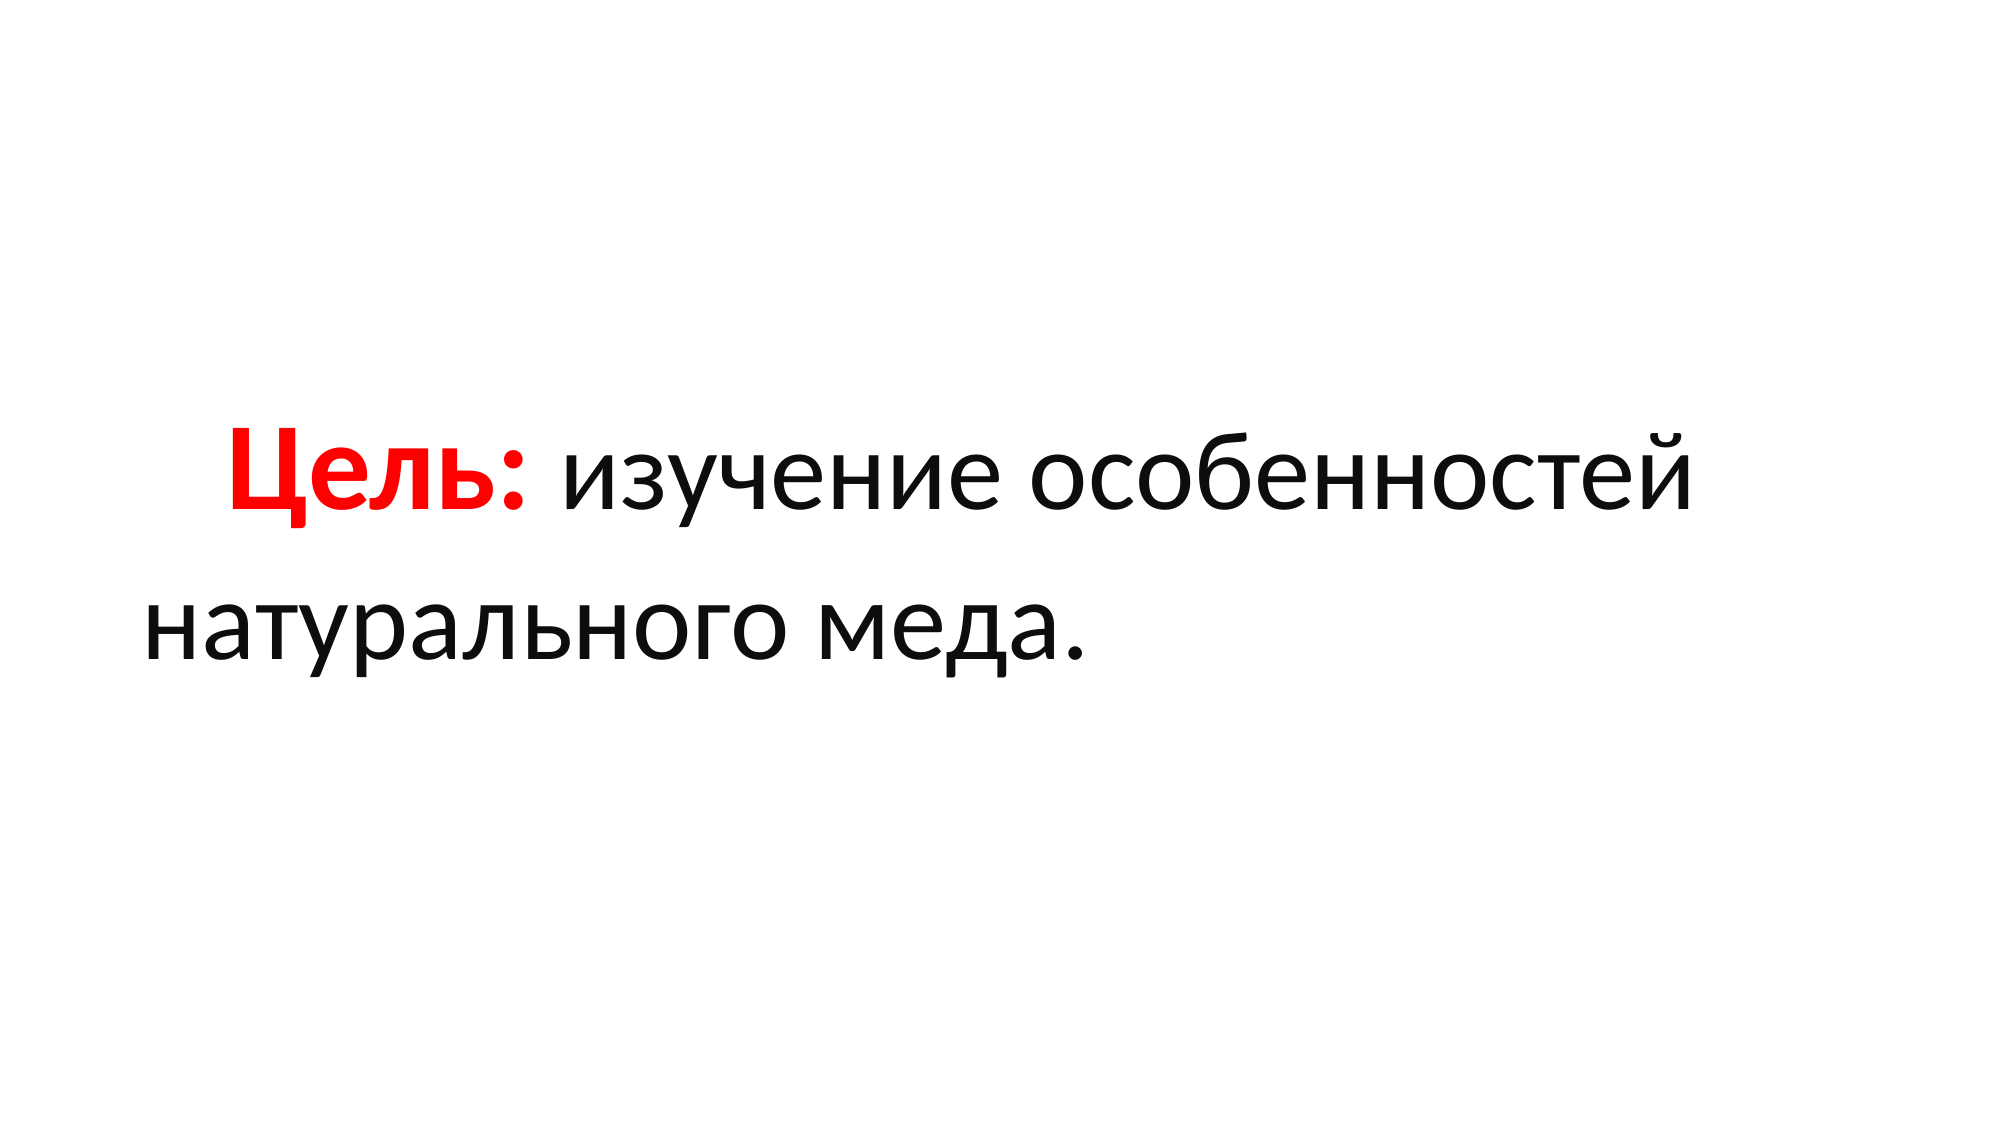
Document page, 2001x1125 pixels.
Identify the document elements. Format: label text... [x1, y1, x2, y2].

text_box Цель: изучение особенностей натурального меда. [127, 377, 2000, 692]
